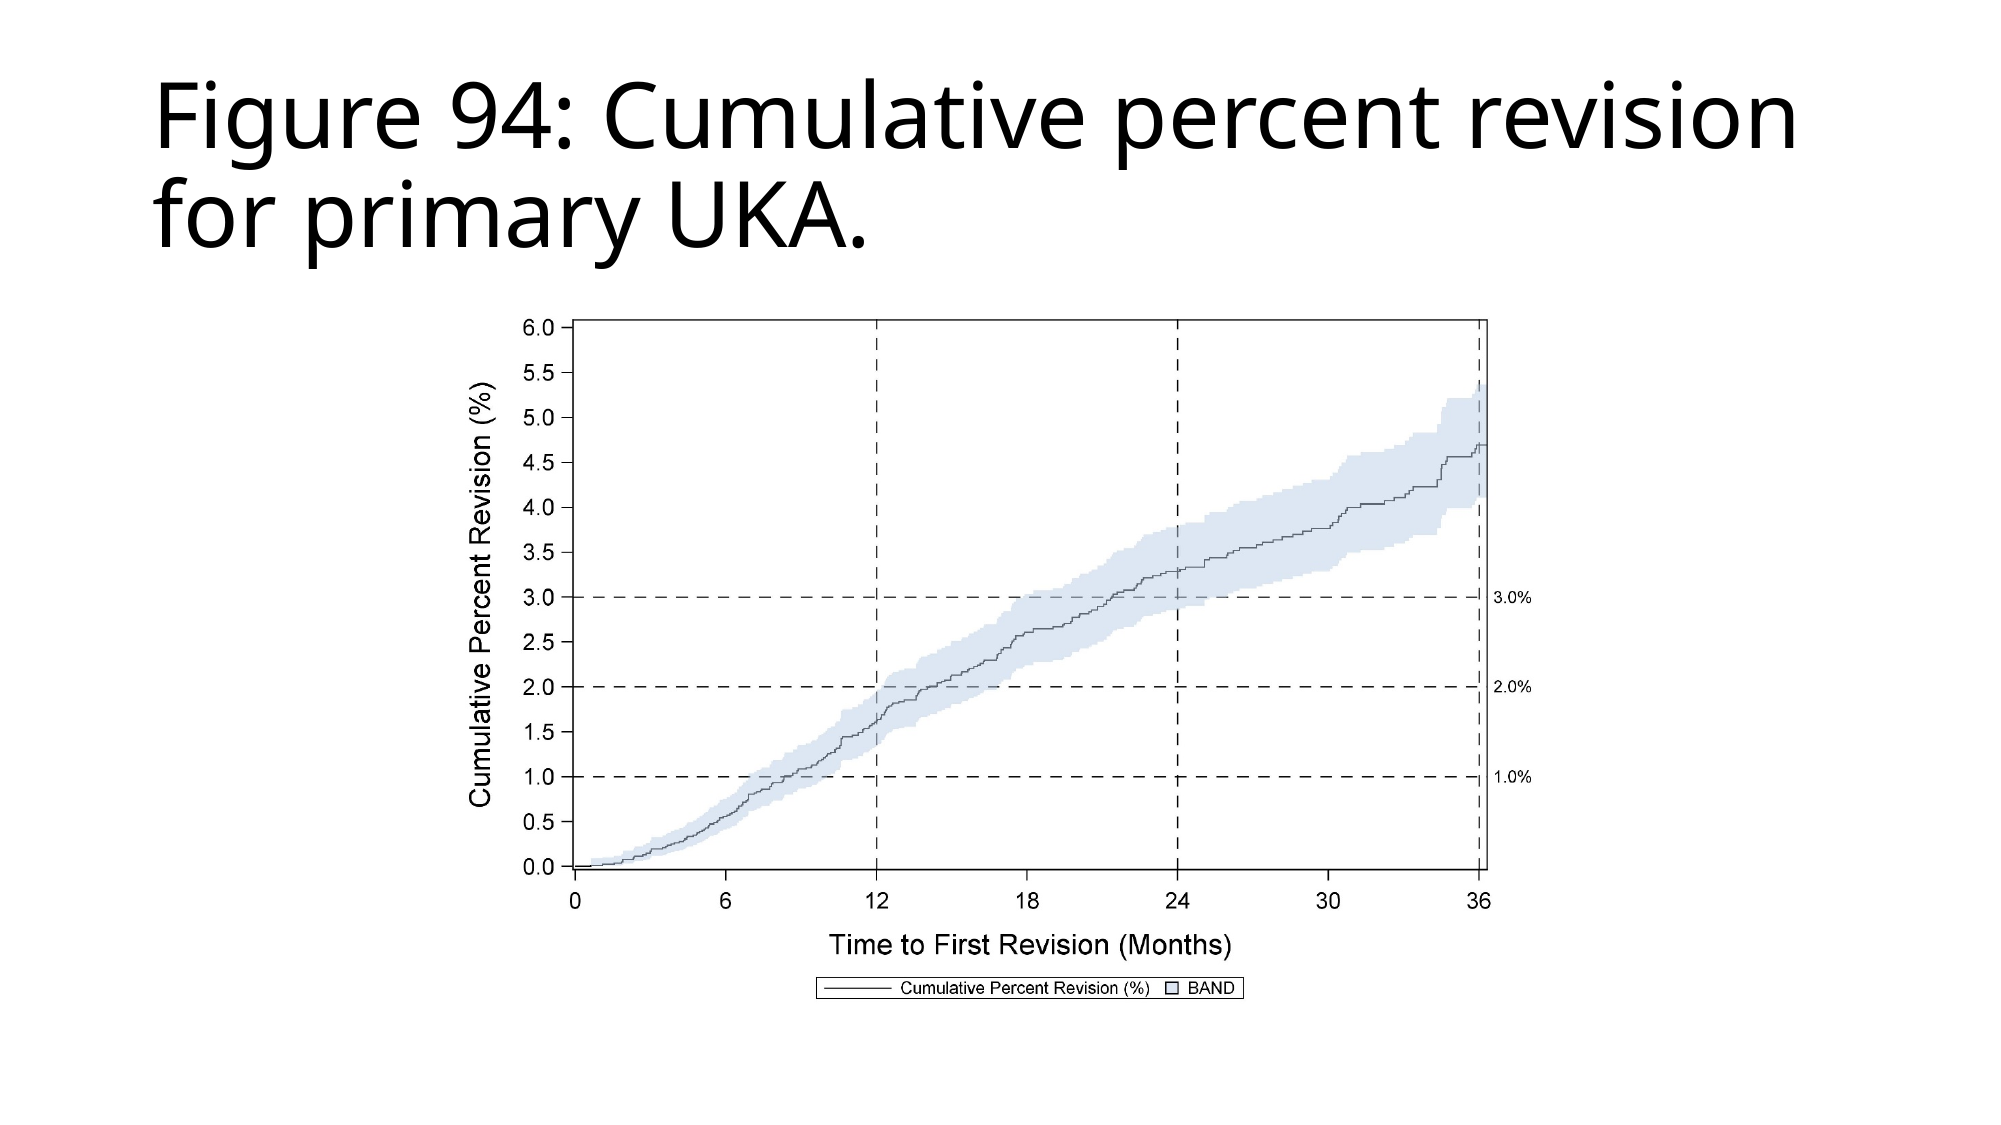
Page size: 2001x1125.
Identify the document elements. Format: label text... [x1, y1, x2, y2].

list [448, 299, 1552, 1014]
title Figure 94: Cumulative percent revision for primary UKA. [137, 59, 1863, 278]
